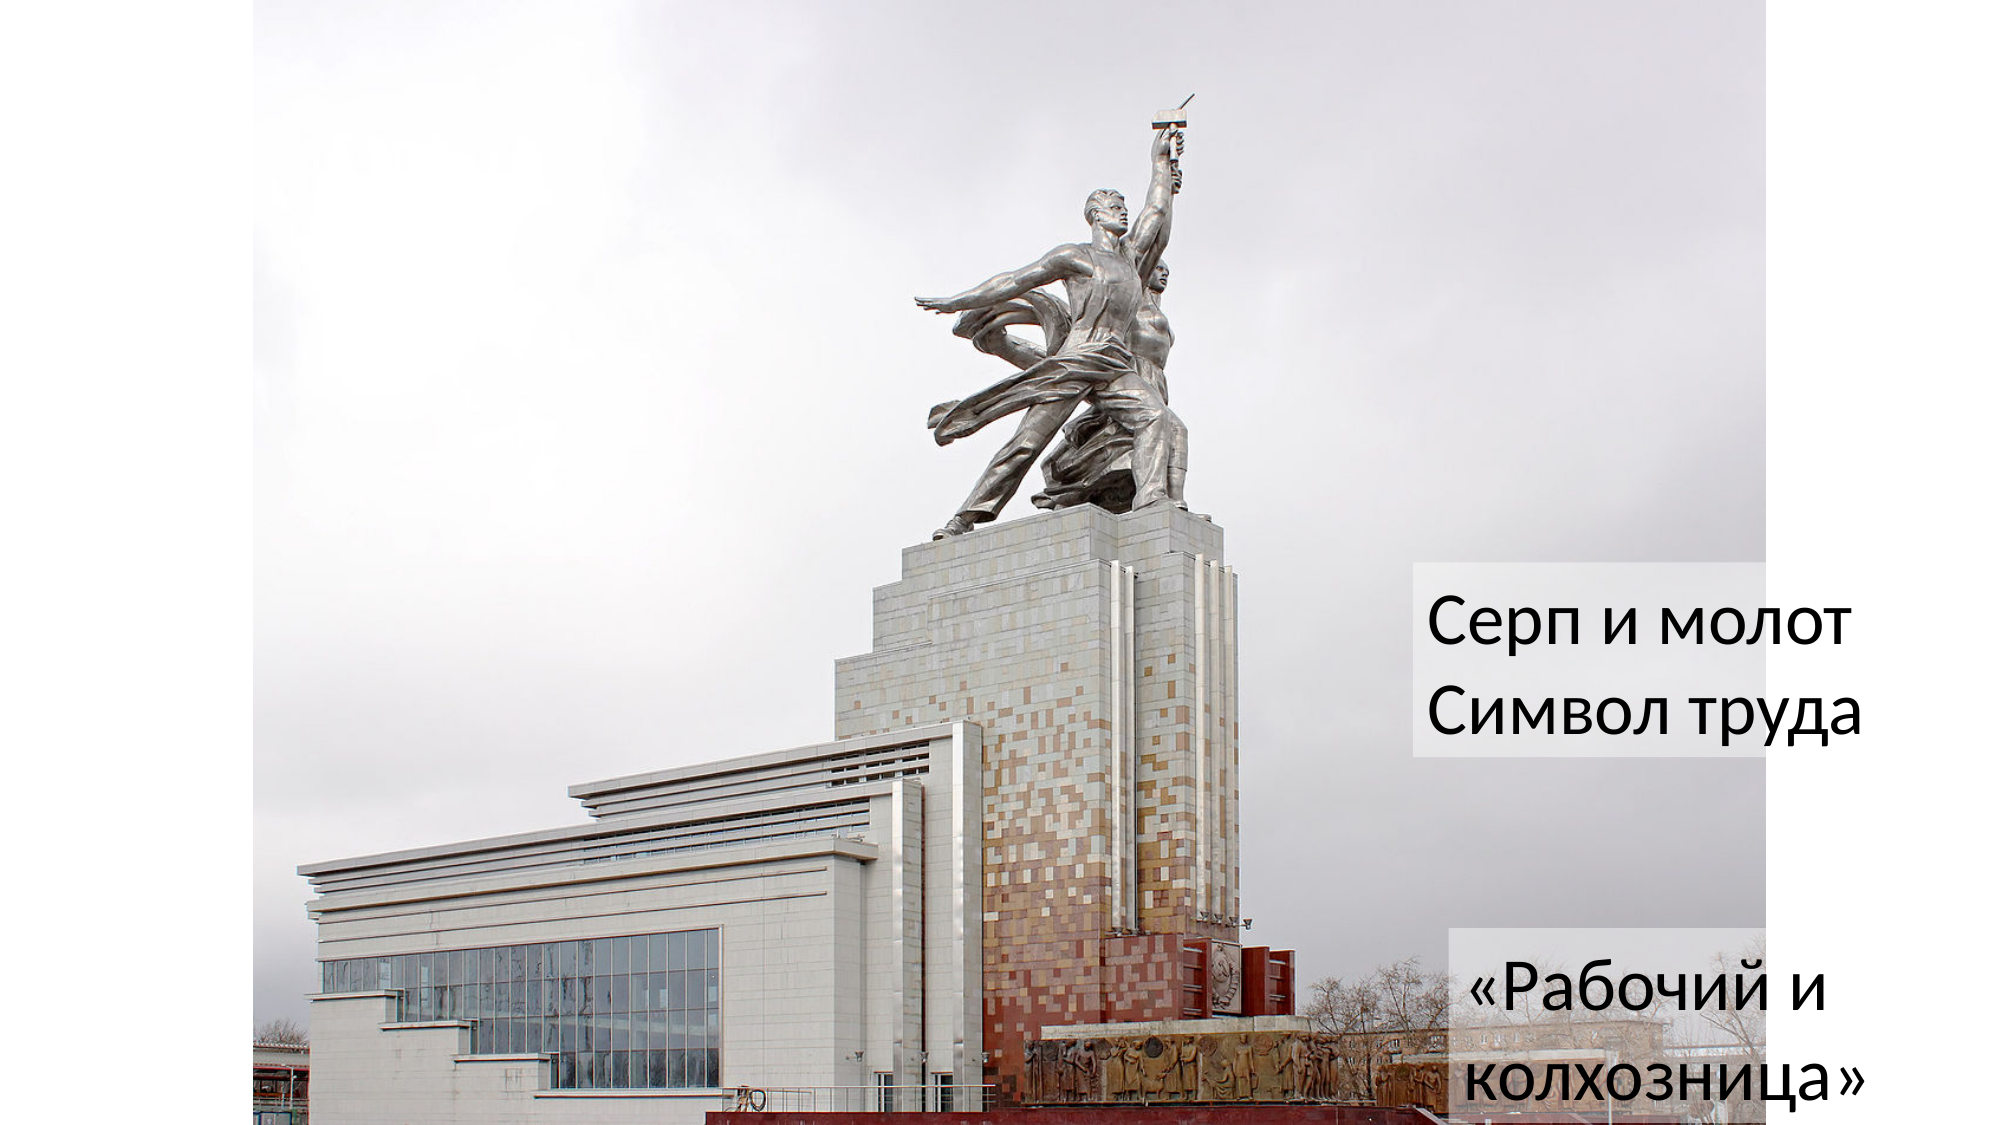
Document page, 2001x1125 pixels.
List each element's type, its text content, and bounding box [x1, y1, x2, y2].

text_box «Рабочий и колхозница» [1766, 928, 2000, 1123]
text_box Серп и молот Символ труда [1766, 562, 1965, 758]
picture [253, 0, 1766, 1125]
